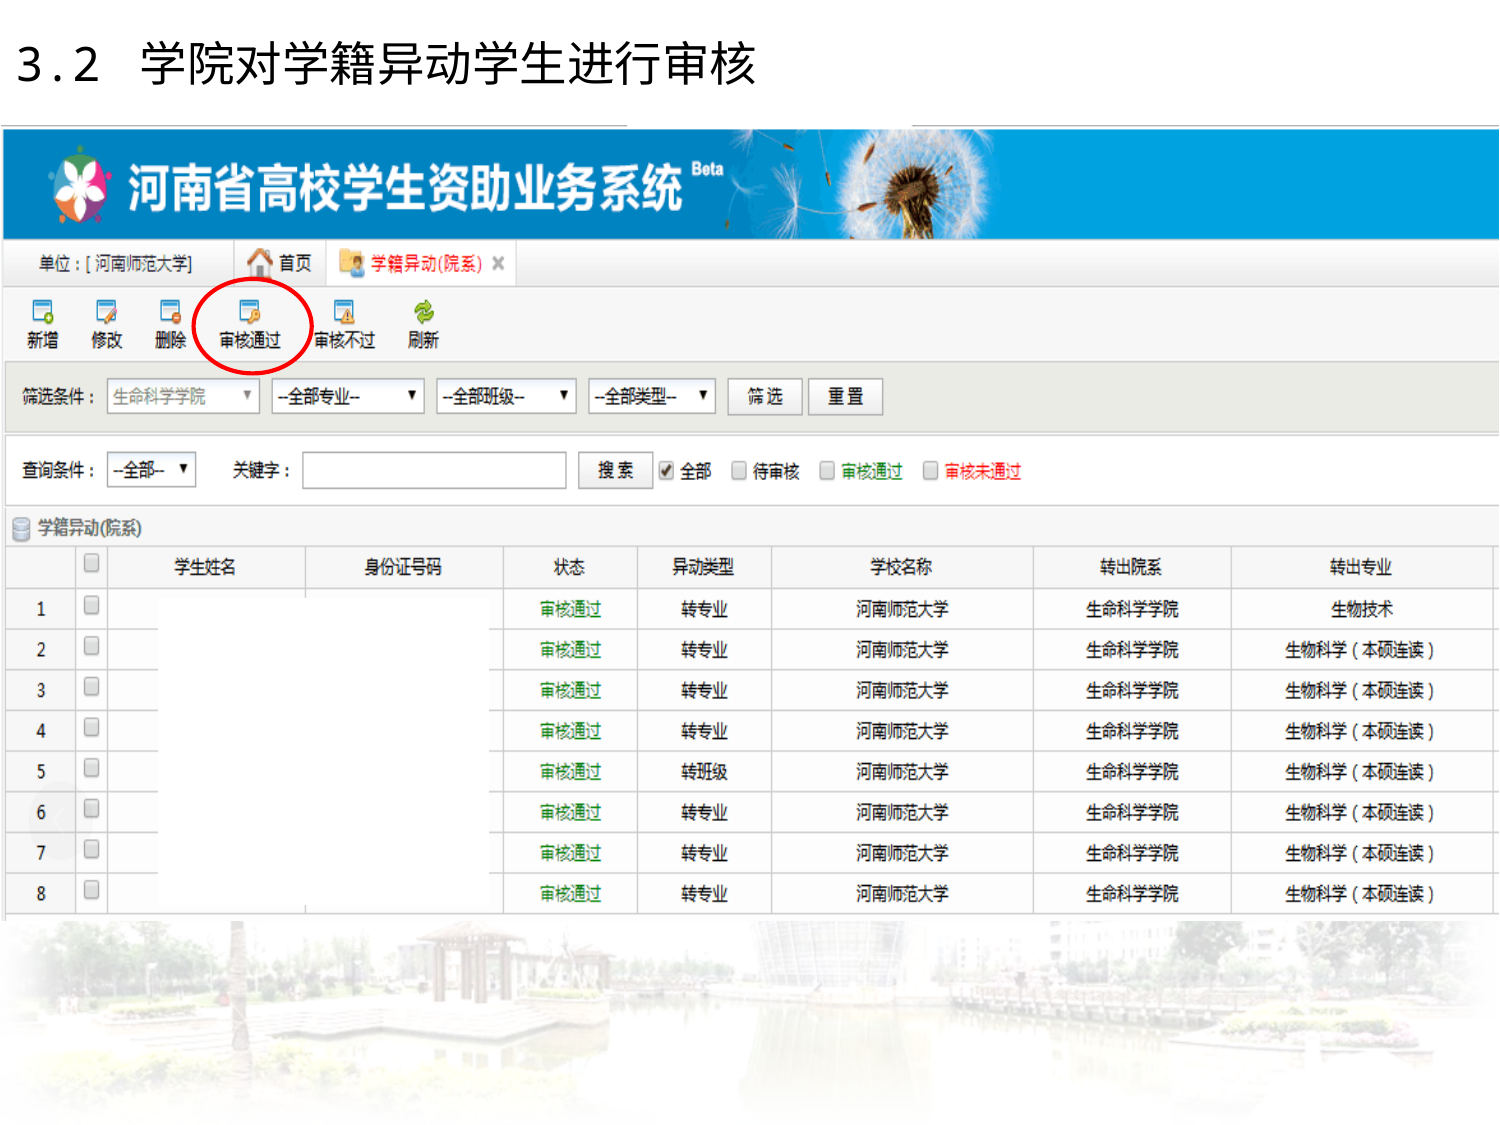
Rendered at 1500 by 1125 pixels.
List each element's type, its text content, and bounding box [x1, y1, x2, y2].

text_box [0, 125, 1500, 921]
title 3.2 学院对学籍异动学生进行审核 [0, 0, 809, 124]
